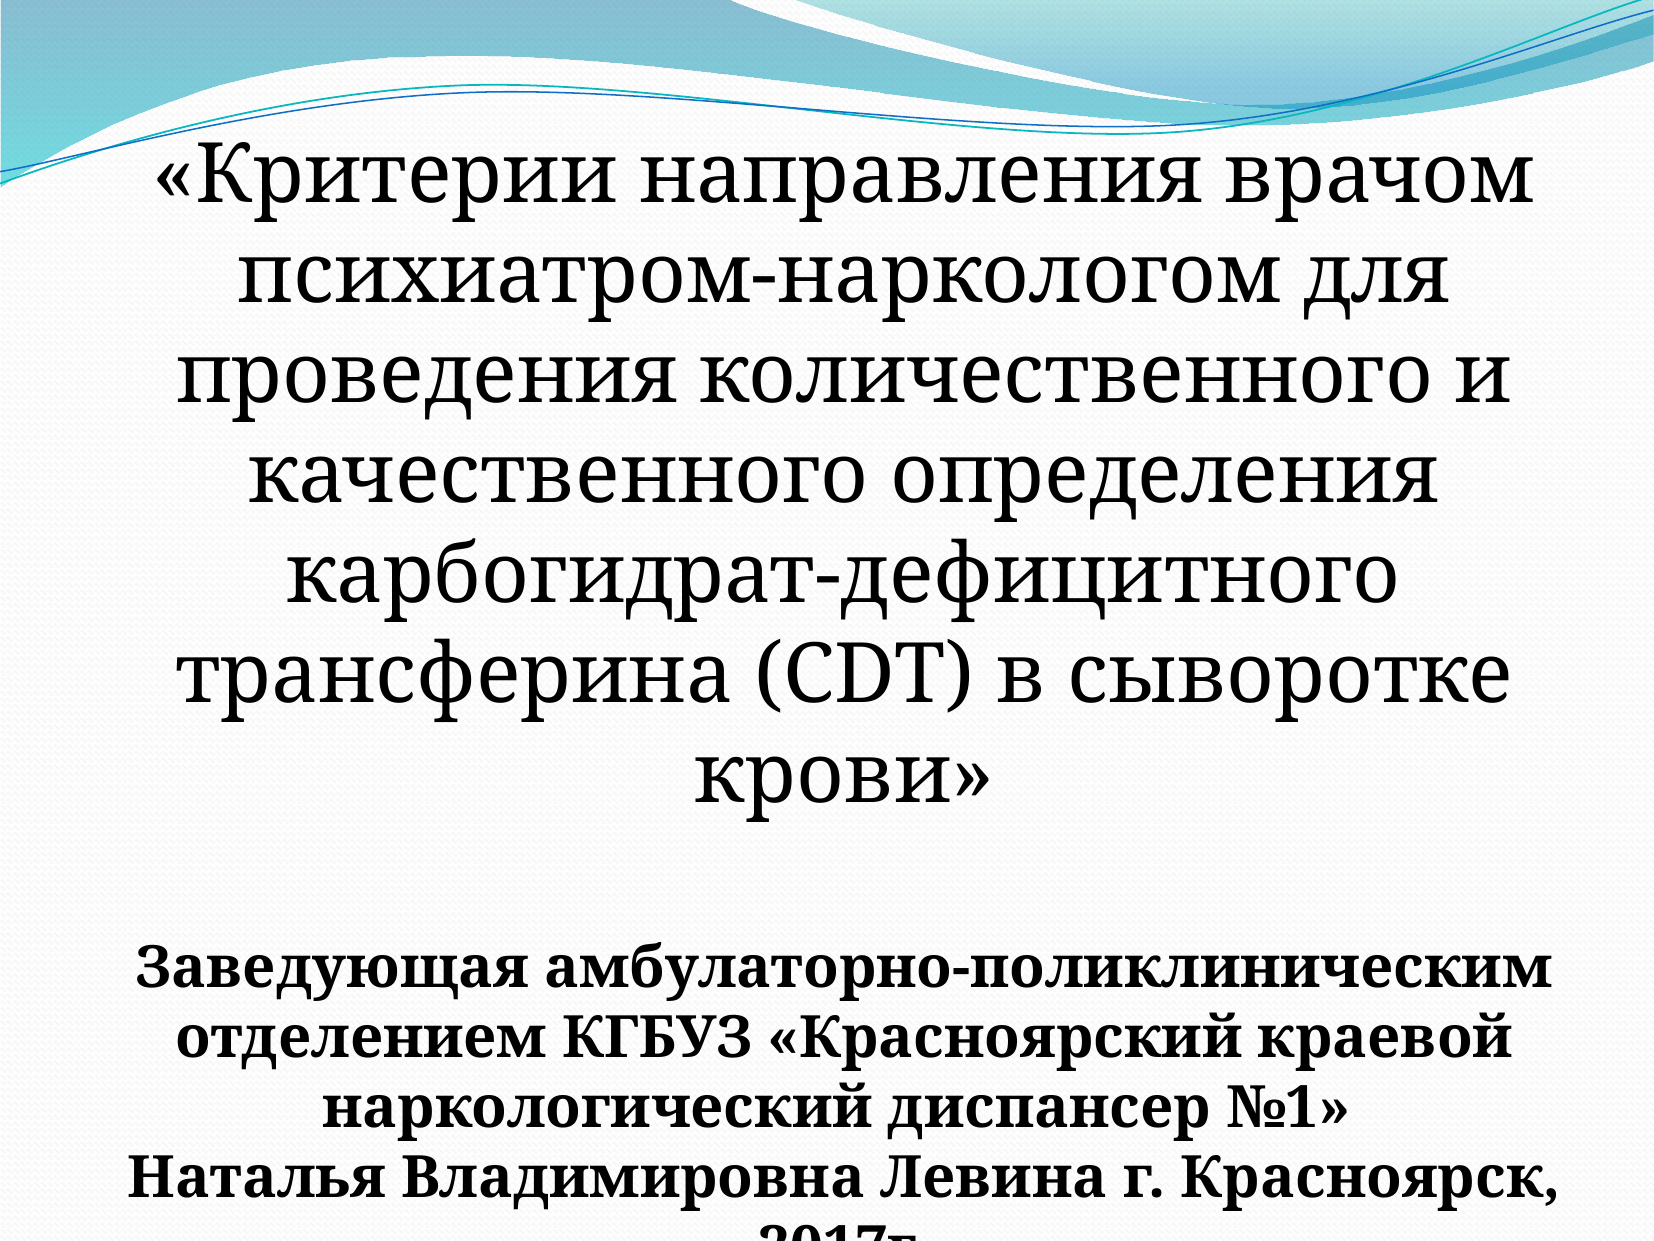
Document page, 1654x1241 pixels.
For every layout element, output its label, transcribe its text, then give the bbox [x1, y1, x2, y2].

text_box «Критерии направления врачом психиатром-наркологом для проведения количественного и качественного определения карбогидрат-дефицитного трансферина (CDТ) в сыворотке крови» Заведующая амбулаторно-поликлиническим отделением КГБУЗ «Красноярский краевой наркологический диспансер №1» Наталья Владимировна Левина г. Красноярск, 2017г. [35, 112, 1654, 1241]
